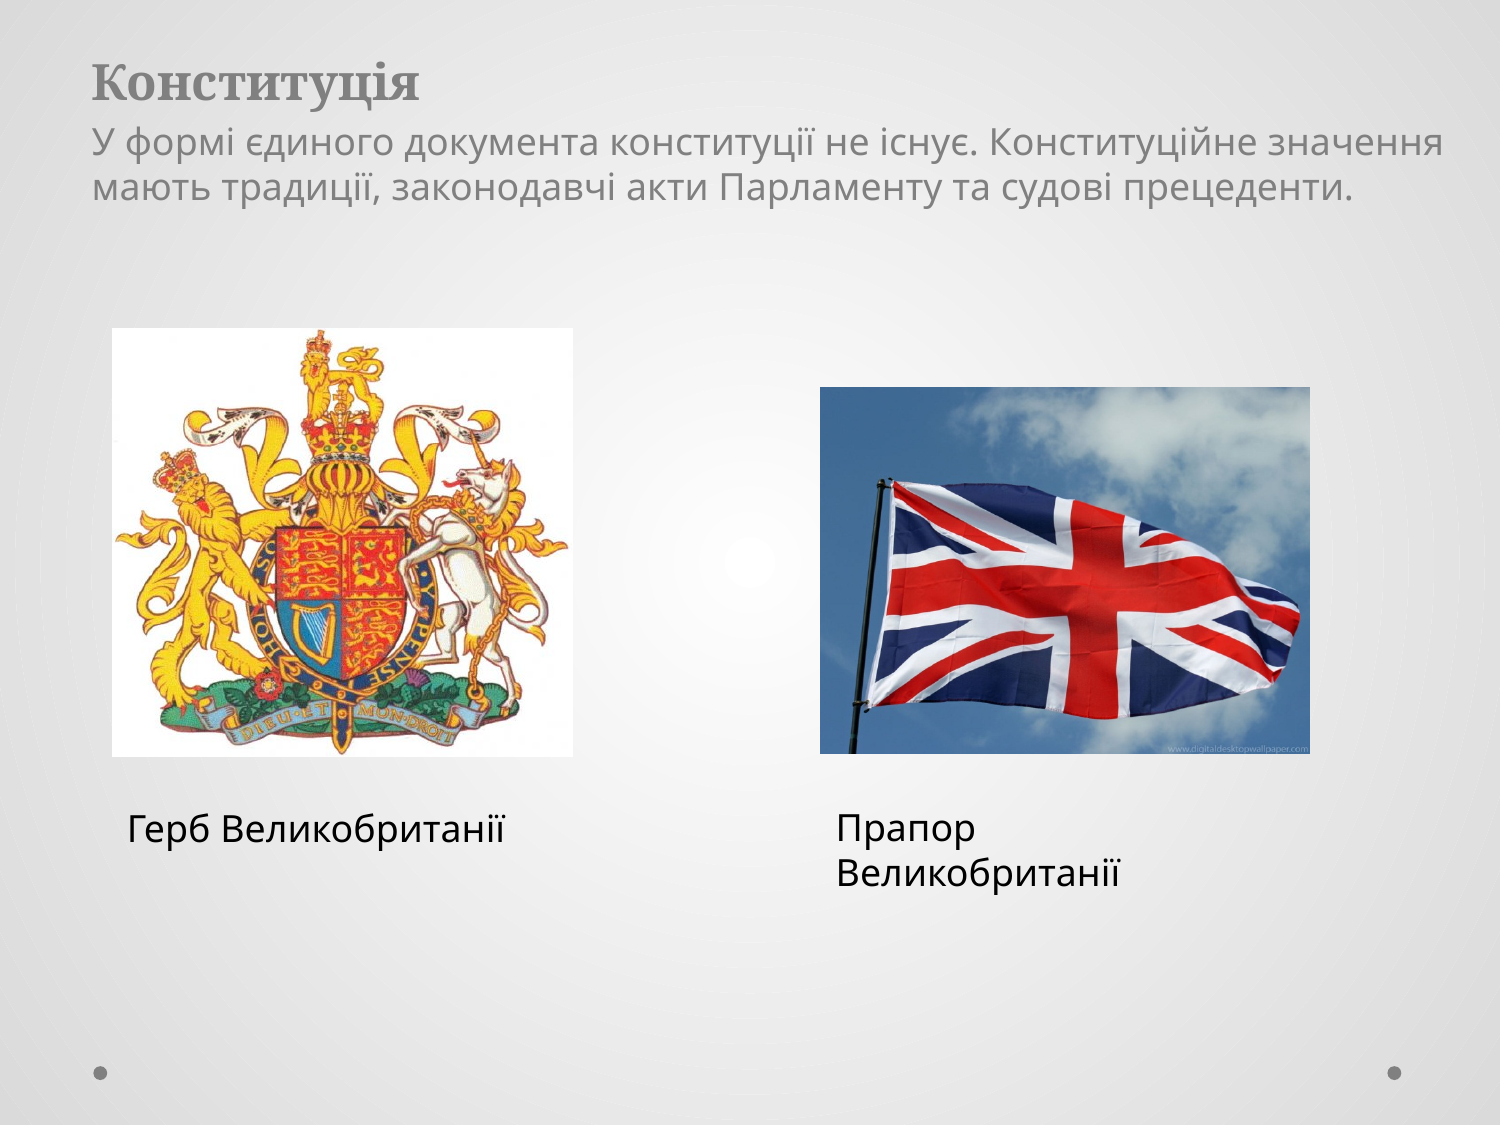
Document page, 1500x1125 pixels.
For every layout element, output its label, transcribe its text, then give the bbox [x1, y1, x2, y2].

list Конституція У формі єдиного документа конституції не існує. Конституційне значення мають традиції, законодавчі акти Парламенту та судові прецеденти. [76, 42, 1500, 362]
picture [820, 387, 1310, 755]
text_box Герб Великобританії [112, 797, 633, 857]
text_box Прапор Великобританії [820, 796, 1258, 902]
picture [111, 328, 574, 757]
